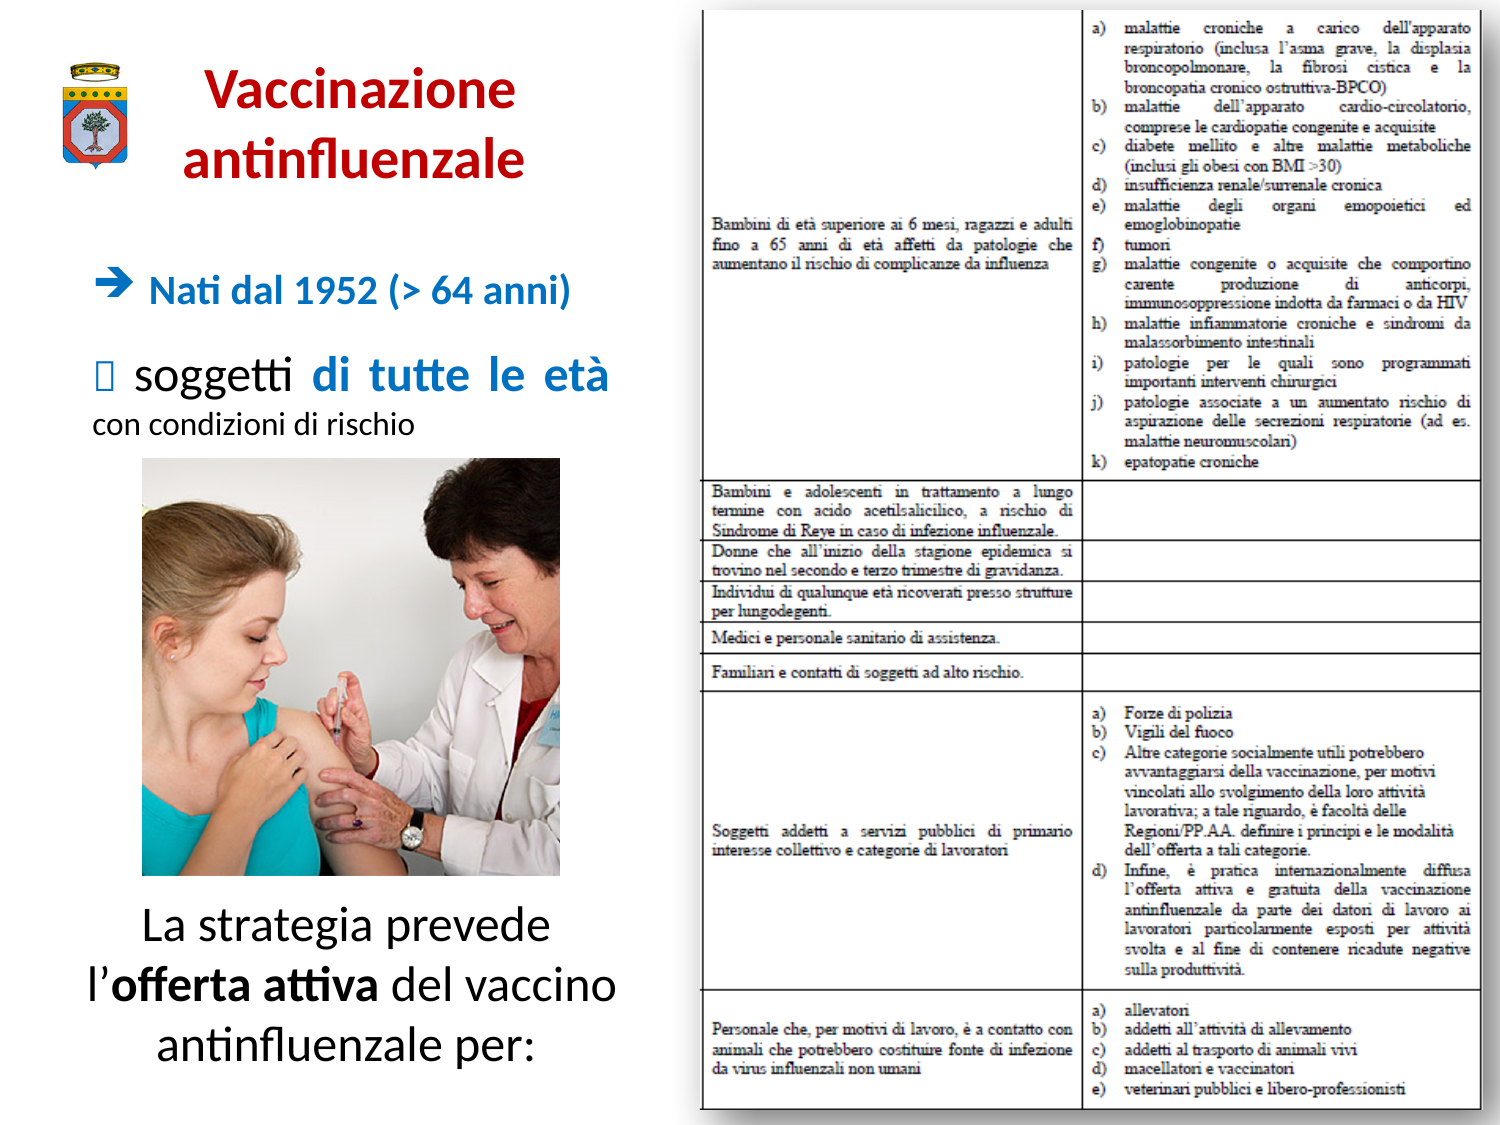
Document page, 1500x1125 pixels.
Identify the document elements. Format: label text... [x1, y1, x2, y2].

text_box La strategia prevede l’offerta attiva del vaccino antinfluenzale per: [21, 884, 683, 1079]
text_box Nati dal 1952 (> 64 anni) [77, 230, 683, 320]
text_box Vaccinazione antinfluenzale [134, 42, 588, 198]
text_box  soggetti di tutte le età con condizioni di rischio [77, 334, 625, 449]
picture [142, 458, 560, 876]
picture [699, 10, 1483, 1110]
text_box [55, 62, 135, 170]
